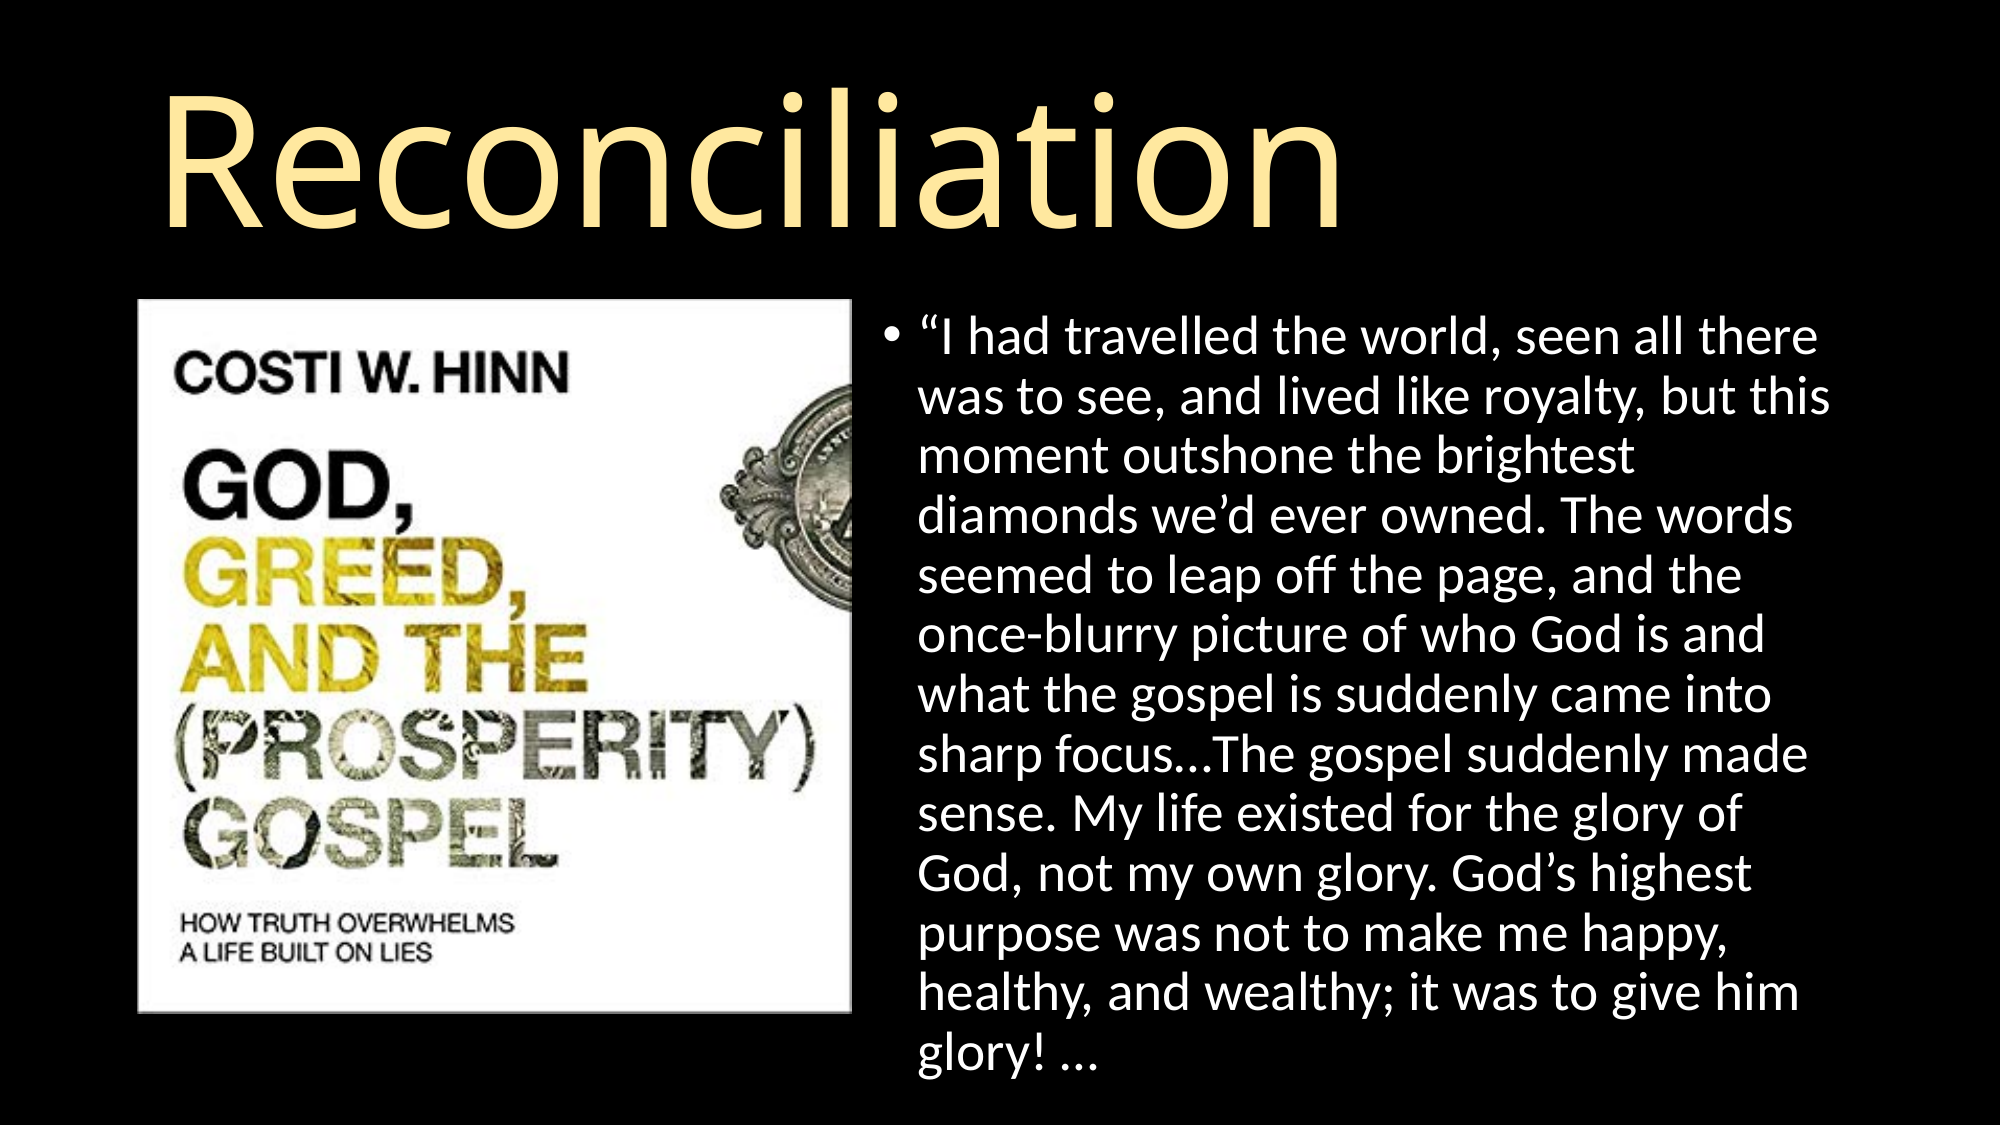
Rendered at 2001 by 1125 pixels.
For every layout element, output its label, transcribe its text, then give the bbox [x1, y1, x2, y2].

list “I had travelled the world, seen all there was to see, and lived like royalty, but this moment outshone the brightest diamonds we’d ever owned. The words seemed to leap off the page, and the once-blurry picture of who God is and what the gospel is suddenly came into sharp focus…The gospel suddenly made sense. My life existed for the glory of God, not my own glory. God’s highest purpose was not to make me happy, healthy, and wealthy; it was to give him glory! … [867, 299, 1863, 1092]
picture [137, 299, 852, 1014]
title Reconciliation [137, 59, 1863, 278]
